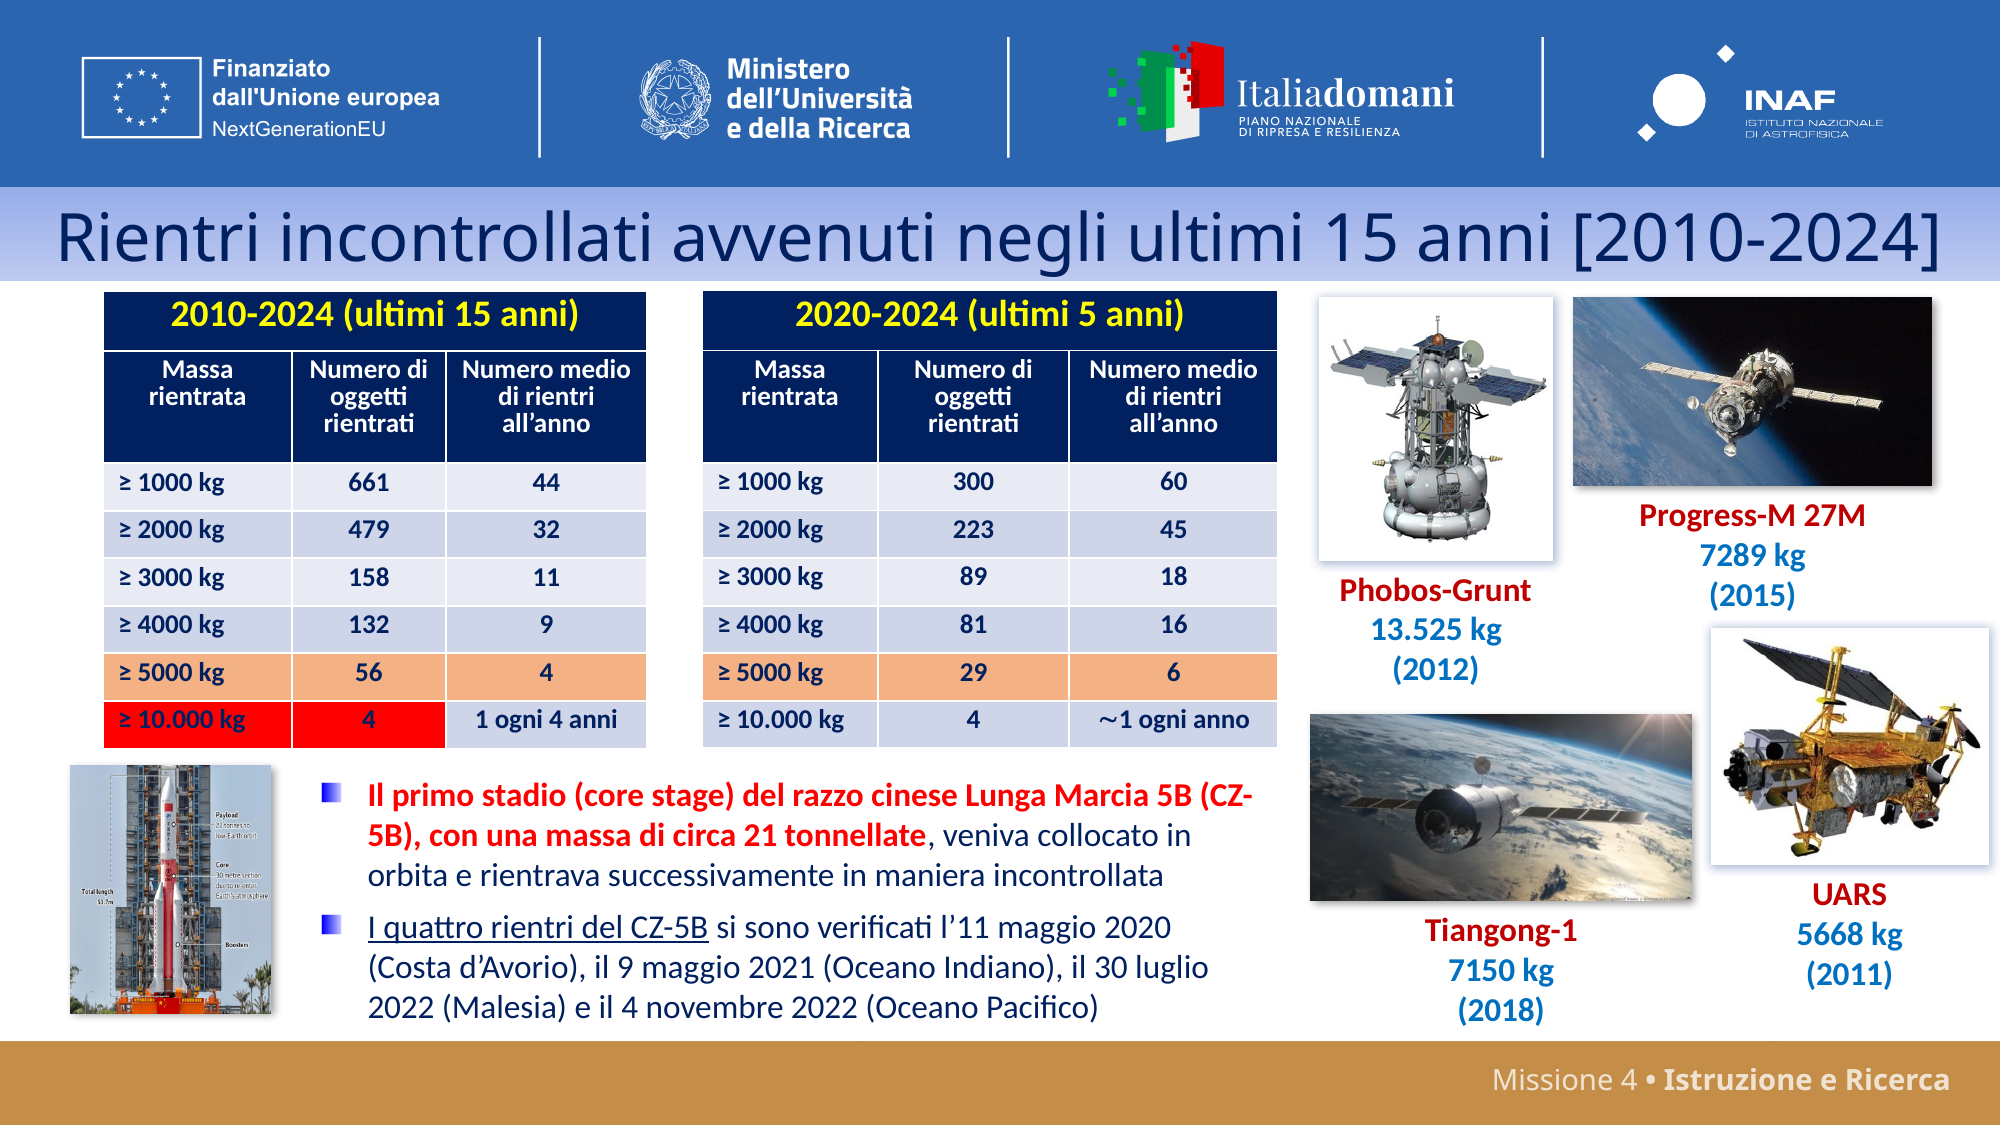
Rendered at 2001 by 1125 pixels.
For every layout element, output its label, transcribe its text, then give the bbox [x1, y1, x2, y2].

picture [1711, 628, 1989, 865]
table_cell 18 [1070, 559, 1277, 605]
table_cell 9 [447, 607, 646, 652]
table_cell ≥ 1000 kg [104, 464, 291, 510]
text_box Il primo stadio (core stage) del razzo cinese Lunga Marcia 5B (CZ-5B), con una massa di circa 21 tonnellate, veniva collocato in orbita e rientrava successivamente in maniera incontrollata I quattro rientri del CZ-5B si sono verificati l’11 maggio 2020 (Costa d’Avorio), il 9 maggio 2021 (Oceano Indiano), il 30 luglio 2022 (Malesia) e il 4 novembre 2022 (Oceano Pacifico) [305, 765, 1279, 1033]
picture [320, 913, 344, 937]
table_cell ≥ 1000 kg [703, 464, 877, 510]
picture [320, 781, 344, 805]
table_cell ≥ 4000 kg [703, 607, 877, 652]
table_header 2020-2024 (ultimi 5 anni) [703, 291, 1277, 350]
picture [1573, 297, 1932, 486]
table_cell 29 [879, 654, 1068, 700]
table_cell ≥ 5000 kg [104, 654, 291, 700]
table_cell ≥ 5000 kg [703, 654, 877, 700]
table_cell 4 [879, 702, 1068, 747]
table_cell 45 [1070, 511, 1277, 557]
table_cell Numero medio di rientri all’anno [447, 352, 646, 462]
table_cell ≥ 2000 kg [703, 511, 877, 557]
table_cell 132 [293, 607, 445, 652]
text_box Phobos-Grunt 13.525 kg (2012) [1315, 560, 1557, 695]
table_cell 158 [293, 559, 445, 605]
table_cell 661 [293, 464, 445, 510]
table_cell ≥ 10.000 kg [703, 702, 877, 747]
table_cell 60 [1070, 464, 1277, 510]
table_cell 223 [879, 511, 1068, 557]
table_cell Numero di oggetti rientrati [879, 351, 1068, 462]
text_box Tiangong-1 7150 kg (2018) [1310, 901, 1692, 1036]
table_cell 1 ogni anno [1070, 702, 1277, 747]
picture [1319, 297, 1553, 561]
table_cell ≥ 4000 kg [104, 607, 291, 652]
table_cell 44 [447, 464, 646, 510]
table_cell ≥ 3000 kg [703, 559, 877, 605]
table_cell 56 [293, 654, 445, 700]
text_box Rientri incontrollati avvenuti negli ultimi 15 anni [2010-2024] [0, 187, 2000, 281]
table_cell Massa rientrata [703, 351, 877, 462]
table_cell 89 [879, 559, 1068, 605]
table_cell ≥ 2000 kg [104, 512, 291, 557]
text_box UARS 5668 kg (2011) [1711, 865, 1989, 1000]
picture [1310, 714, 1692, 901]
picture [70, 765, 271, 1014]
table_cell Numero medio di rientri all’anno [1070, 351, 1277, 462]
table_cell Massa rientrata [104, 352, 291, 462]
text_box [1595, 19, 1974, 176]
table_cell 32 [447, 512, 646, 557]
table_cell 11 [447, 559, 646, 605]
picture [0, 1041, 2000, 1125]
table_header 2010-2024 (ultimi 15 anni) [104, 292, 646, 350]
table_cell 4 [293, 702, 445, 748]
table_cell 6 [1070, 654, 1277, 700]
table_cell ≥ 10.000 kg [104, 702, 291, 748]
table_cell 4 [447, 654, 646, 700]
table_cell 479 [293, 512, 445, 557]
table_cell 81 [879, 607, 1068, 652]
table_cell 16 [1070, 607, 1277, 652]
table_cell 300 [879, 464, 1068, 510]
table_cell ≥ 3000 kg [104, 559, 291, 605]
text_box Missione 4 • Istruzione e Ricerca [1101, 1054, 1974, 1104]
text_box Progress-M 27M 7289 kg (2015) [1573, 486, 1932, 621]
picture [0, 0, 2000, 187]
table_cell Numero di oggetti rientrati [293, 352, 445, 462]
table_cell 1 ogni 4 anni [447, 702, 646, 748]
